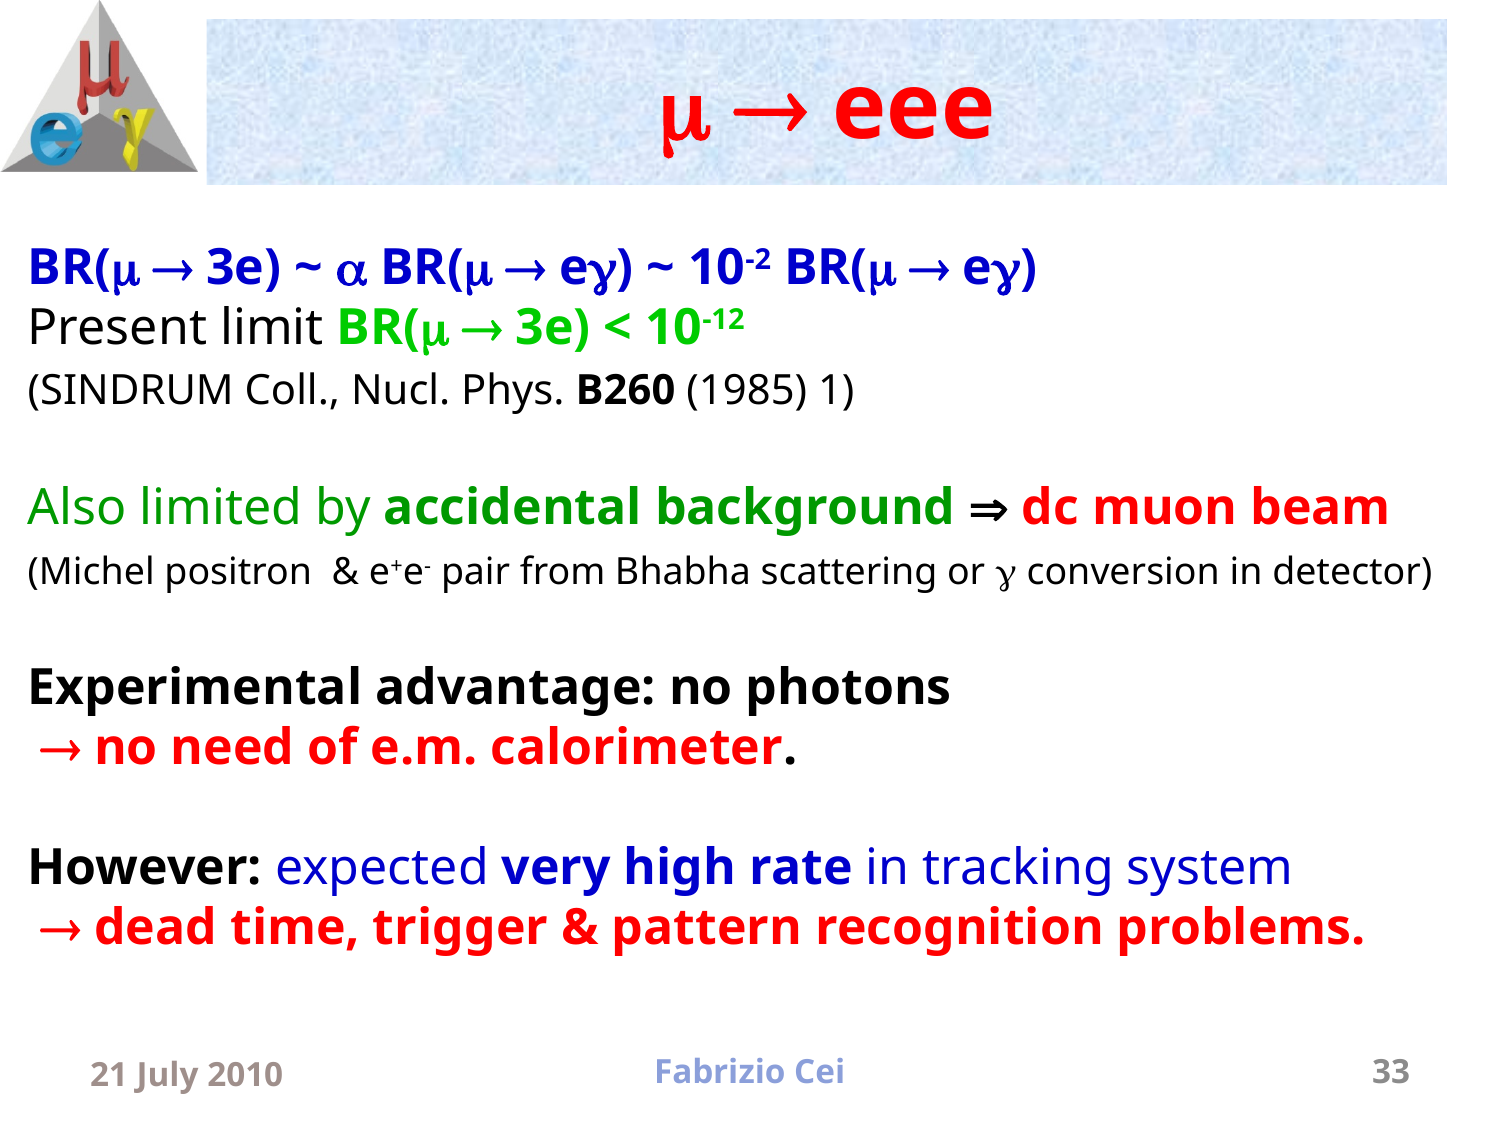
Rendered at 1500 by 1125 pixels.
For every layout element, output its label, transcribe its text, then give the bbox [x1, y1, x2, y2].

title m  eee [206, 19, 1447, 185]
slide_number 33 [1074, 1042, 1425, 1103]
picture [0, 0, 198, 172]
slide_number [75, 1042, 425, 1103]
footer Fabrizio Cei [512, 1042, 988, 1103]
text_box BR(m  3e) ~ a BR(m  eg) ~ 10-2 BR(m  eg) Present limit BR(m  3e) < 10-12 (SINDRUM Coll., Nucl. Phys. B260 (1985) 1) Also limited by accidental background  dc muon beam (Michel positron & e+e- pair from Bhabha scattering or g conversion in detector) Experimental advantage: no photons  no need of e.m. calorimeter. However: expected very high rate in tracking system  dead time, trigger & pattern recognition problems. [0, 227, 1500, 1022]
